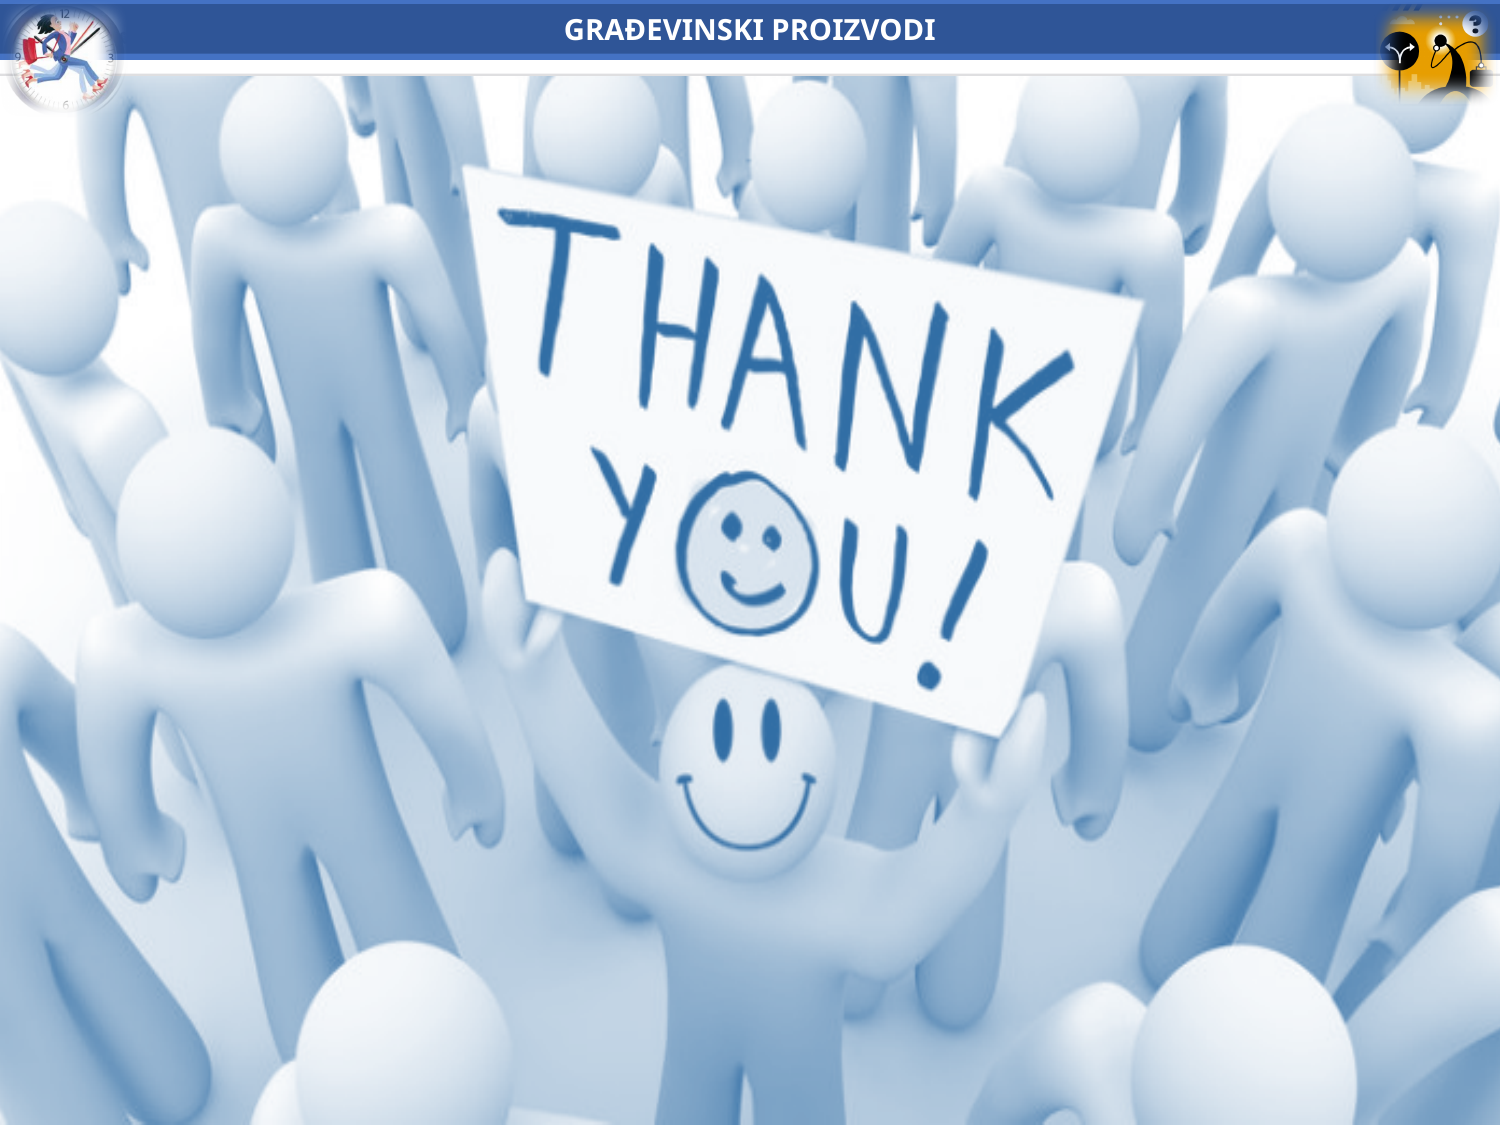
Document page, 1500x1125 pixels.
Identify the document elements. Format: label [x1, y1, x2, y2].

picture [0, 75, 1500, 1125]
picture [1371, 0, 1500, 110]
picture [0, 0, 129, 119]
text_box [132, 3, 1366, 57]
